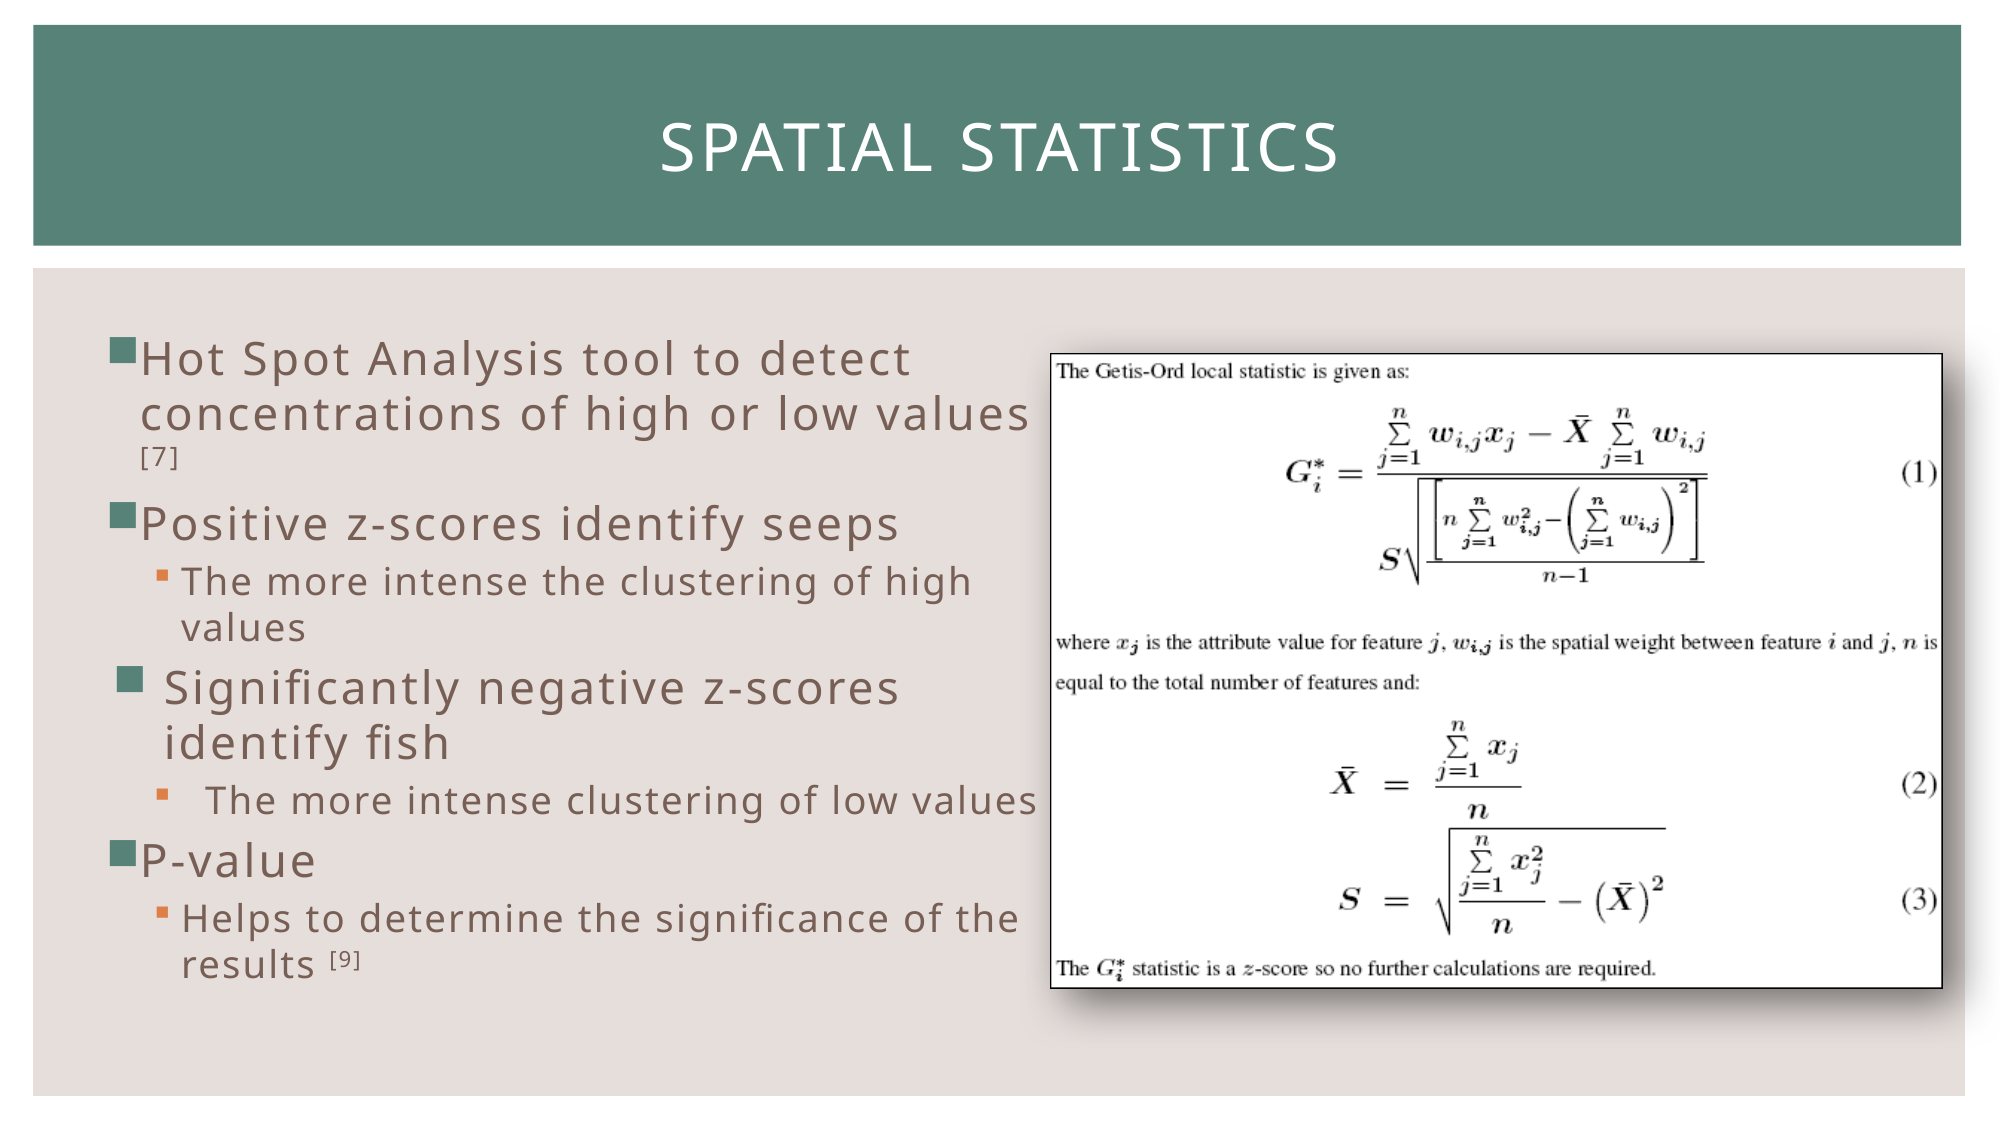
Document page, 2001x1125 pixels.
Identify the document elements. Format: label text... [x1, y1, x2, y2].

list Hot Spot Analysis tool to detect concentrations of high or low values [7] Positive z-scores identify seeps The more intense the clustering of high values Significantly negative z-scores identify fish The more intense clustering of low values P-value Helps to determine the significance of the results [9] [83, 321, 1066, 1005]
title Spatial statistics [83, 58, 1917, 232]
picture [1049, 353, 1943, 989]
